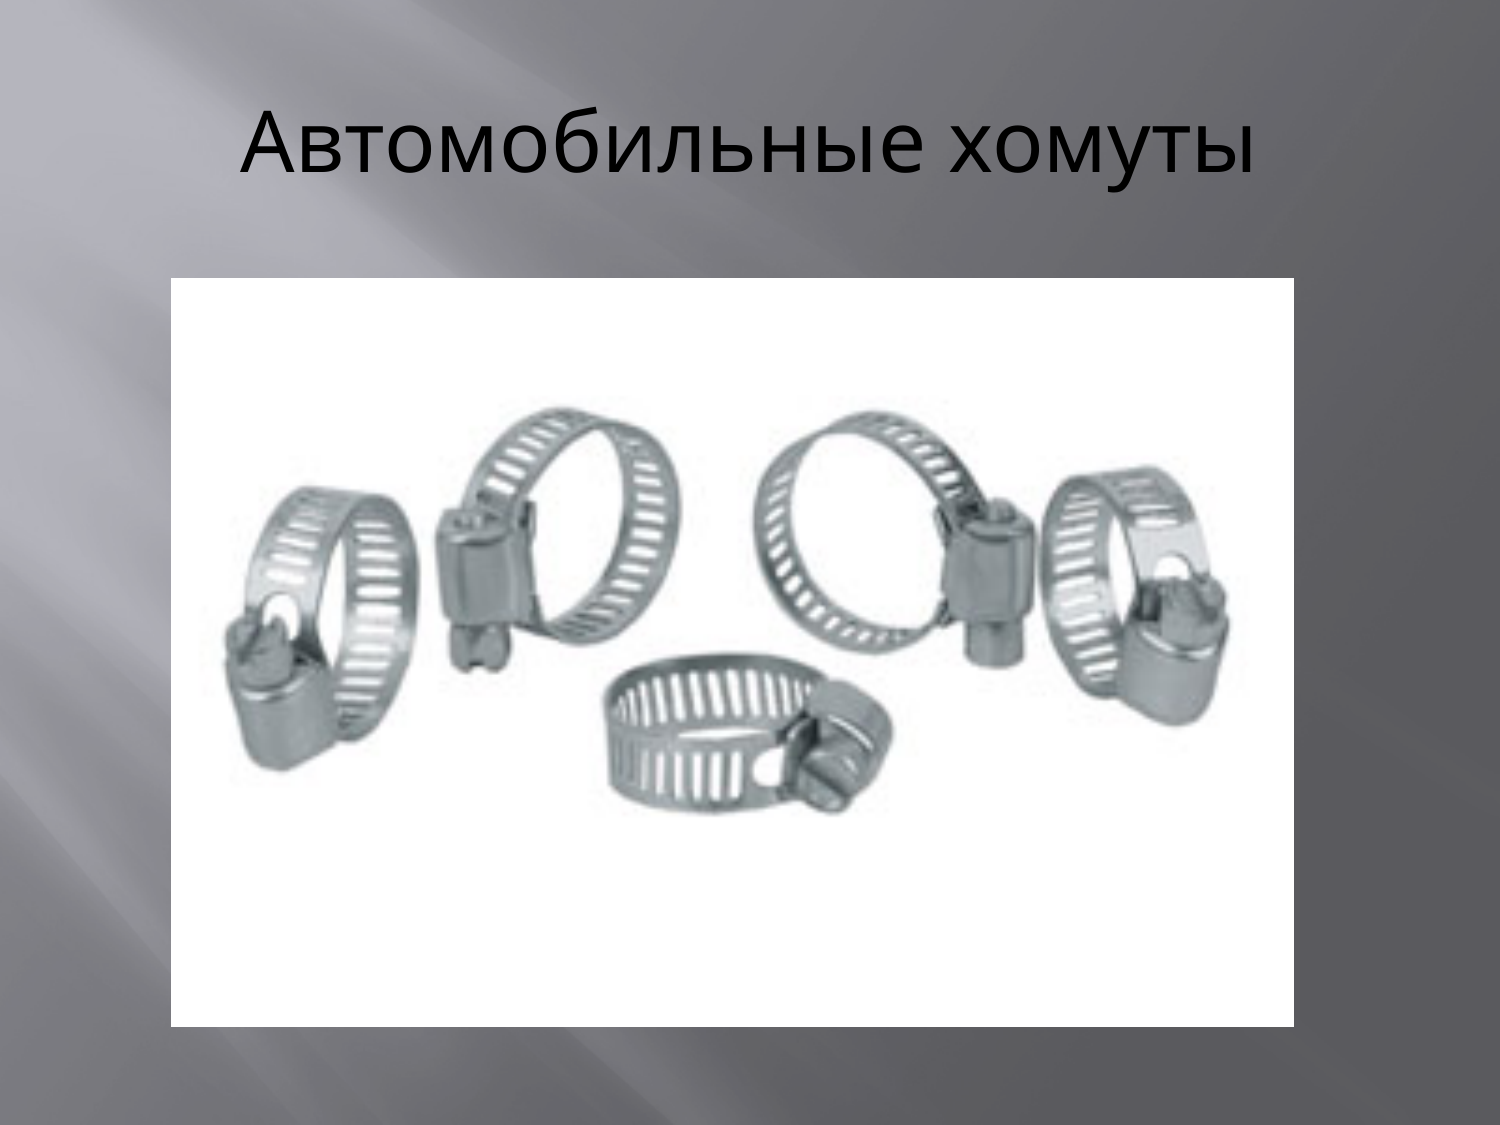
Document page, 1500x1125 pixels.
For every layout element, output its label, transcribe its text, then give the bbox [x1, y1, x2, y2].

title Автомобильные хомуты [75, 45, 1425, 233]
picture [170, 278, 1294, 1028]
